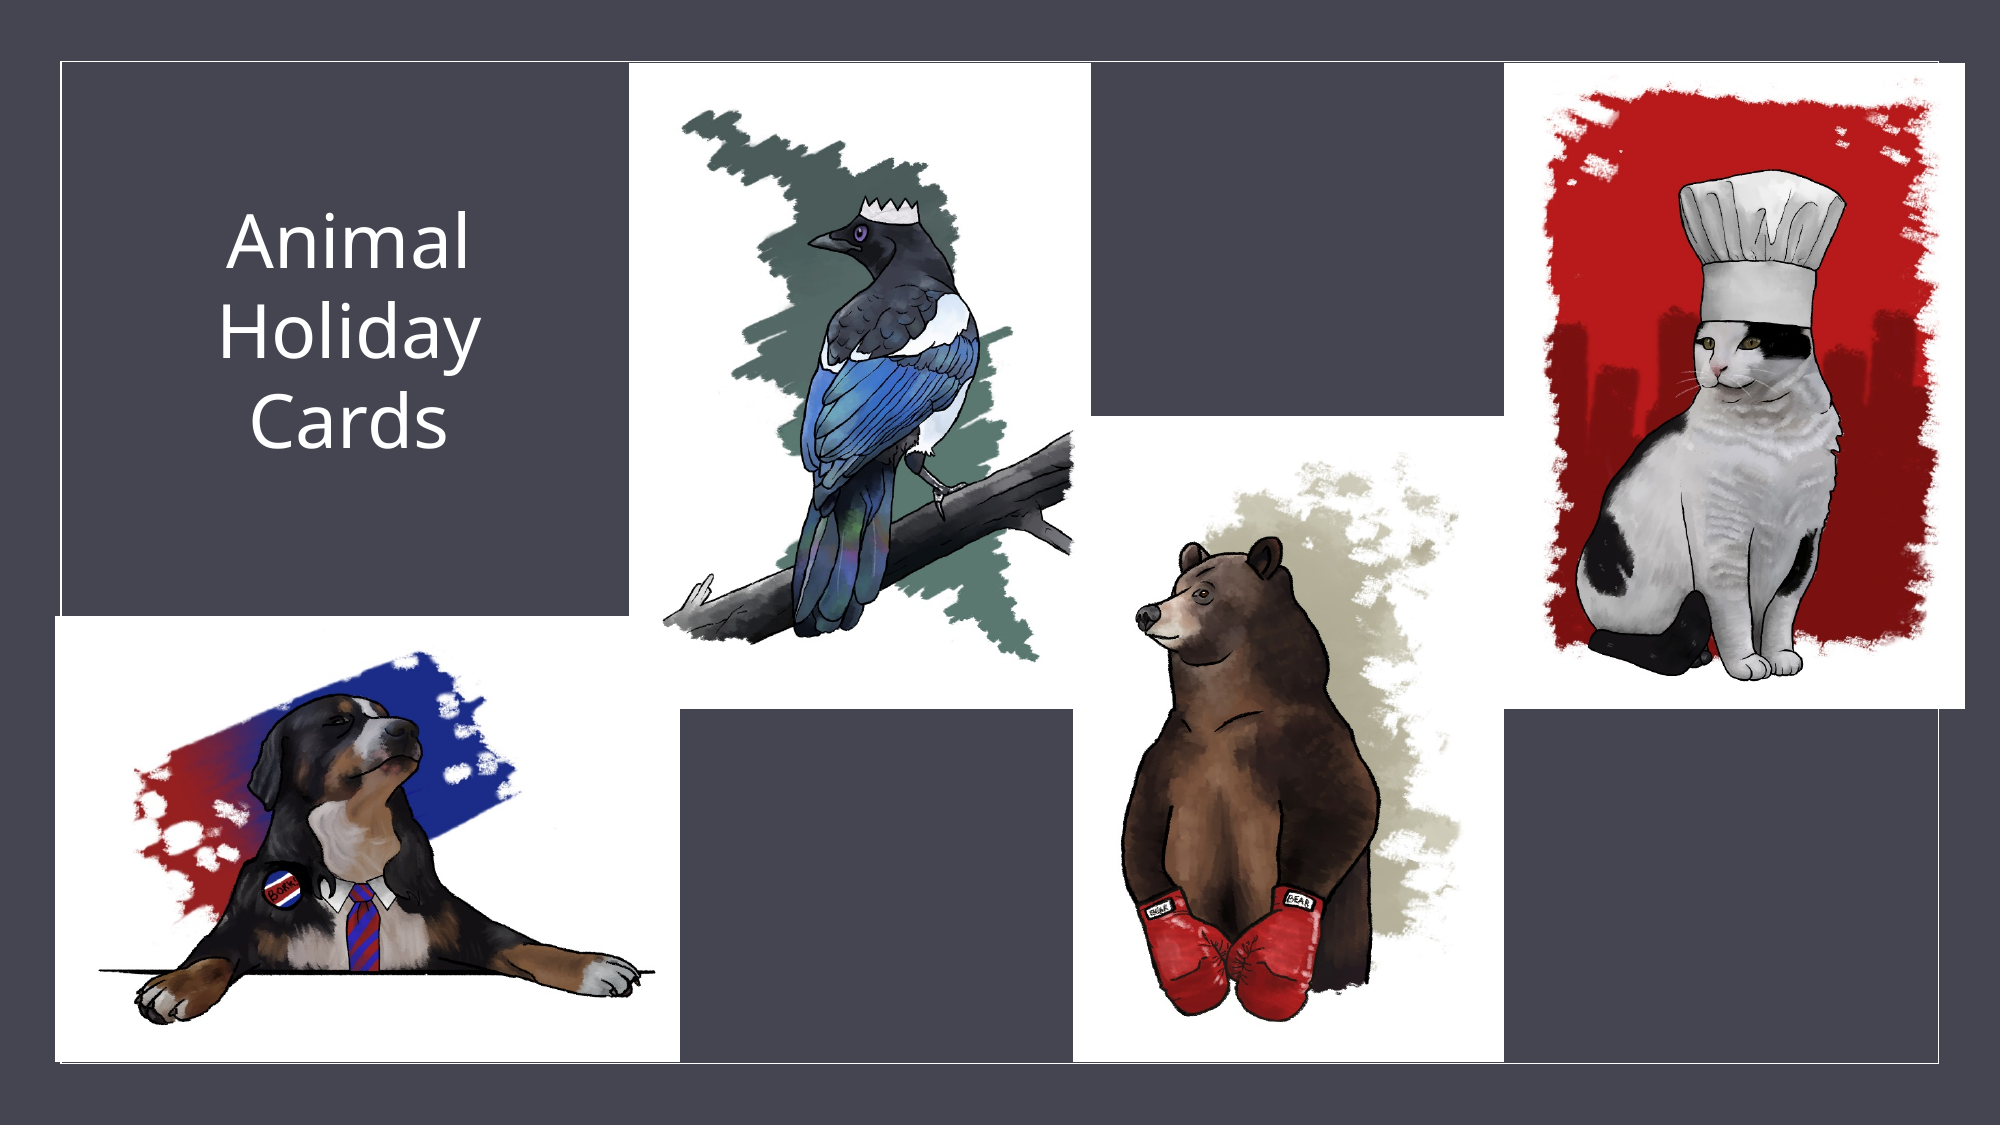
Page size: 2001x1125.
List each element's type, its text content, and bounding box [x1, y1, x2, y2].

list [1503, 63, 1965, 709]
picture [55, 63, 1504, 1062]
text_box Animal Holiday Cards [68, 185, 623, 471]
